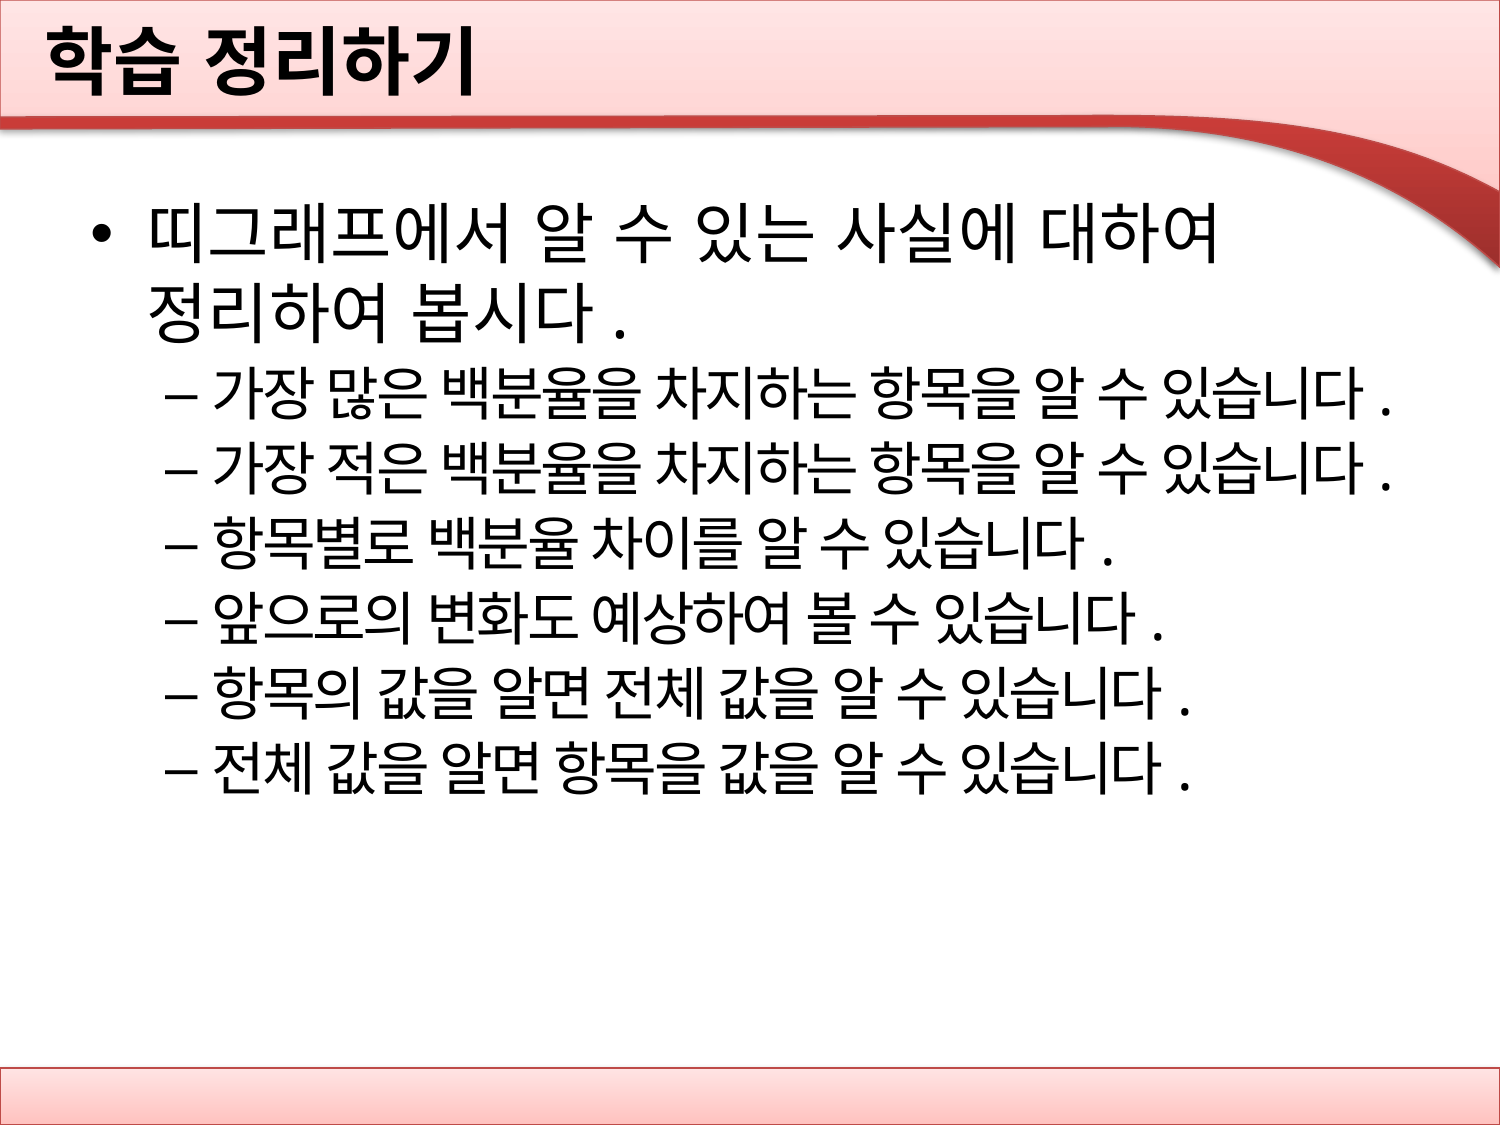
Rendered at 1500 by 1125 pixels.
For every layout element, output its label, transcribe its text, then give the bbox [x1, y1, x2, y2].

title 학습 정리하기 [29, 7, 1380, 112]
list 띠그래프에서 알 수 있는 사실에 대하여 정리하여 봅시다. 가장 많은 백분율을 차지하는 항목을 알 수 있습니다. 가장 적은 백분율을 차지하는 항목을 알 수 있습니다. 항목별로 백분율 차이를 알 수 있습니다. 앞으로의 변화도 예상하여 볼 수 있습니다. 항목의 값을 알면 전체 값을 알 수 있습니다. 전체 값을 알면 항목을 값을 알 수 있습니다. [75, 184, 1425, 1005]
